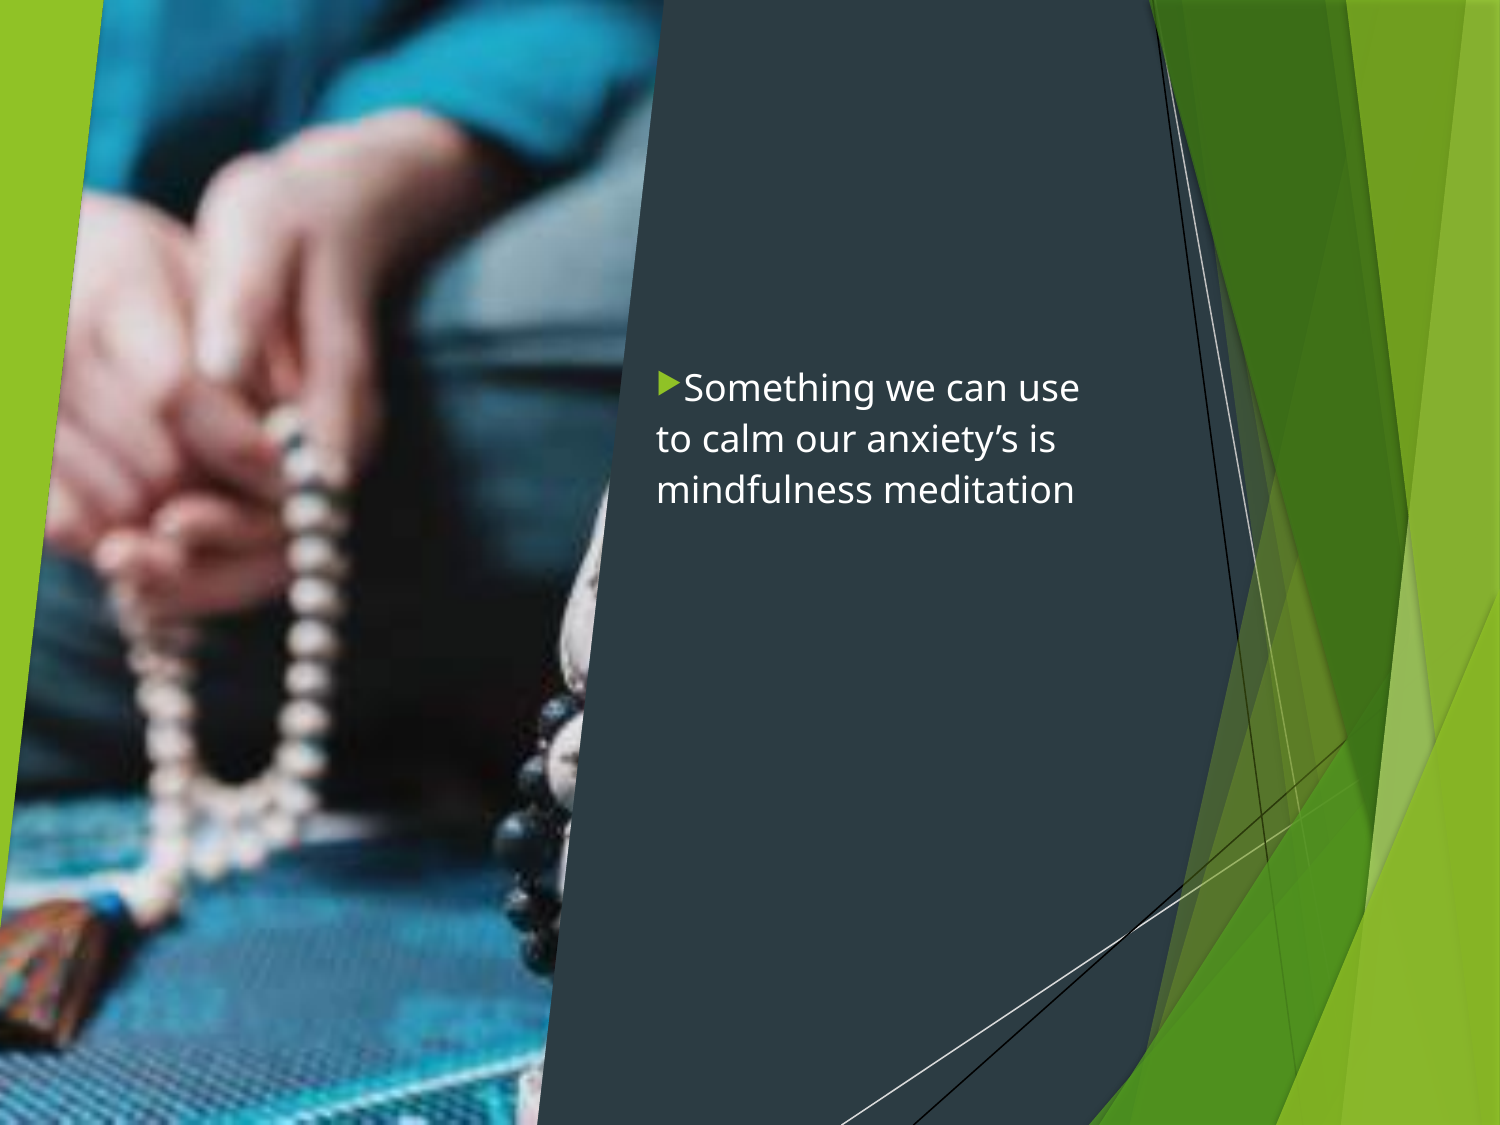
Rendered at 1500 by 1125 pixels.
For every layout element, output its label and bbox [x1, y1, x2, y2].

picture [0, 0, 665, 1125]
text_box [667, 0, 1500, 1125]
